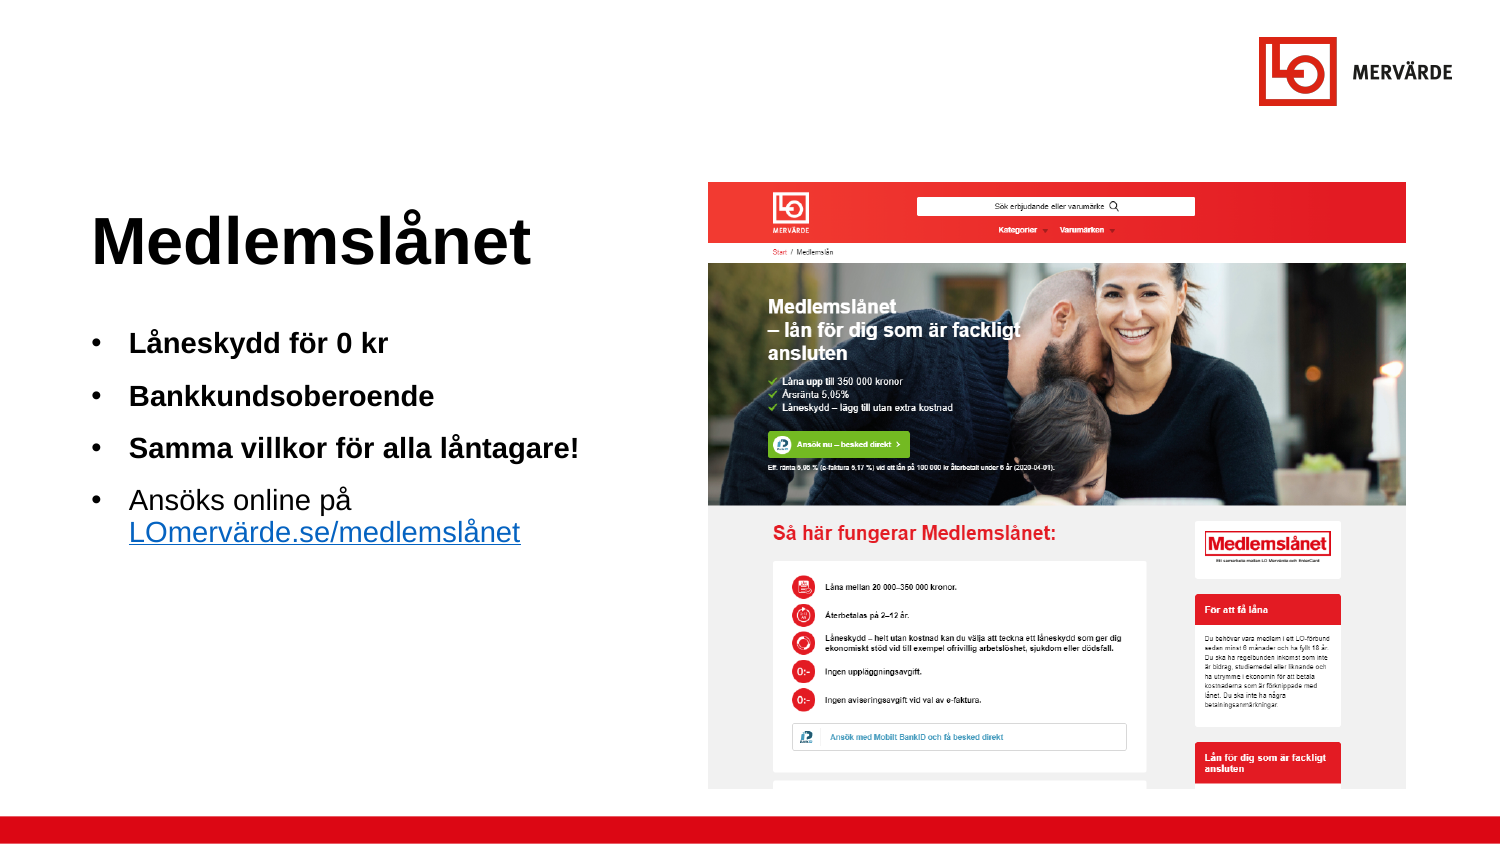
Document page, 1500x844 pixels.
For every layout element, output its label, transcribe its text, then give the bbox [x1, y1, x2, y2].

list Låneskydd för 0 kr Bankkundsoberoende Samma villkor för alla låntagare! Ansöks online på LOmervärde.se/medlemslånet [76, 321, 707, 765]
picture [707, 182, 1406, 789]
picture [1259, 37, 1452, 106]
title Medlemslånet [76, 144, 1406, 287]
